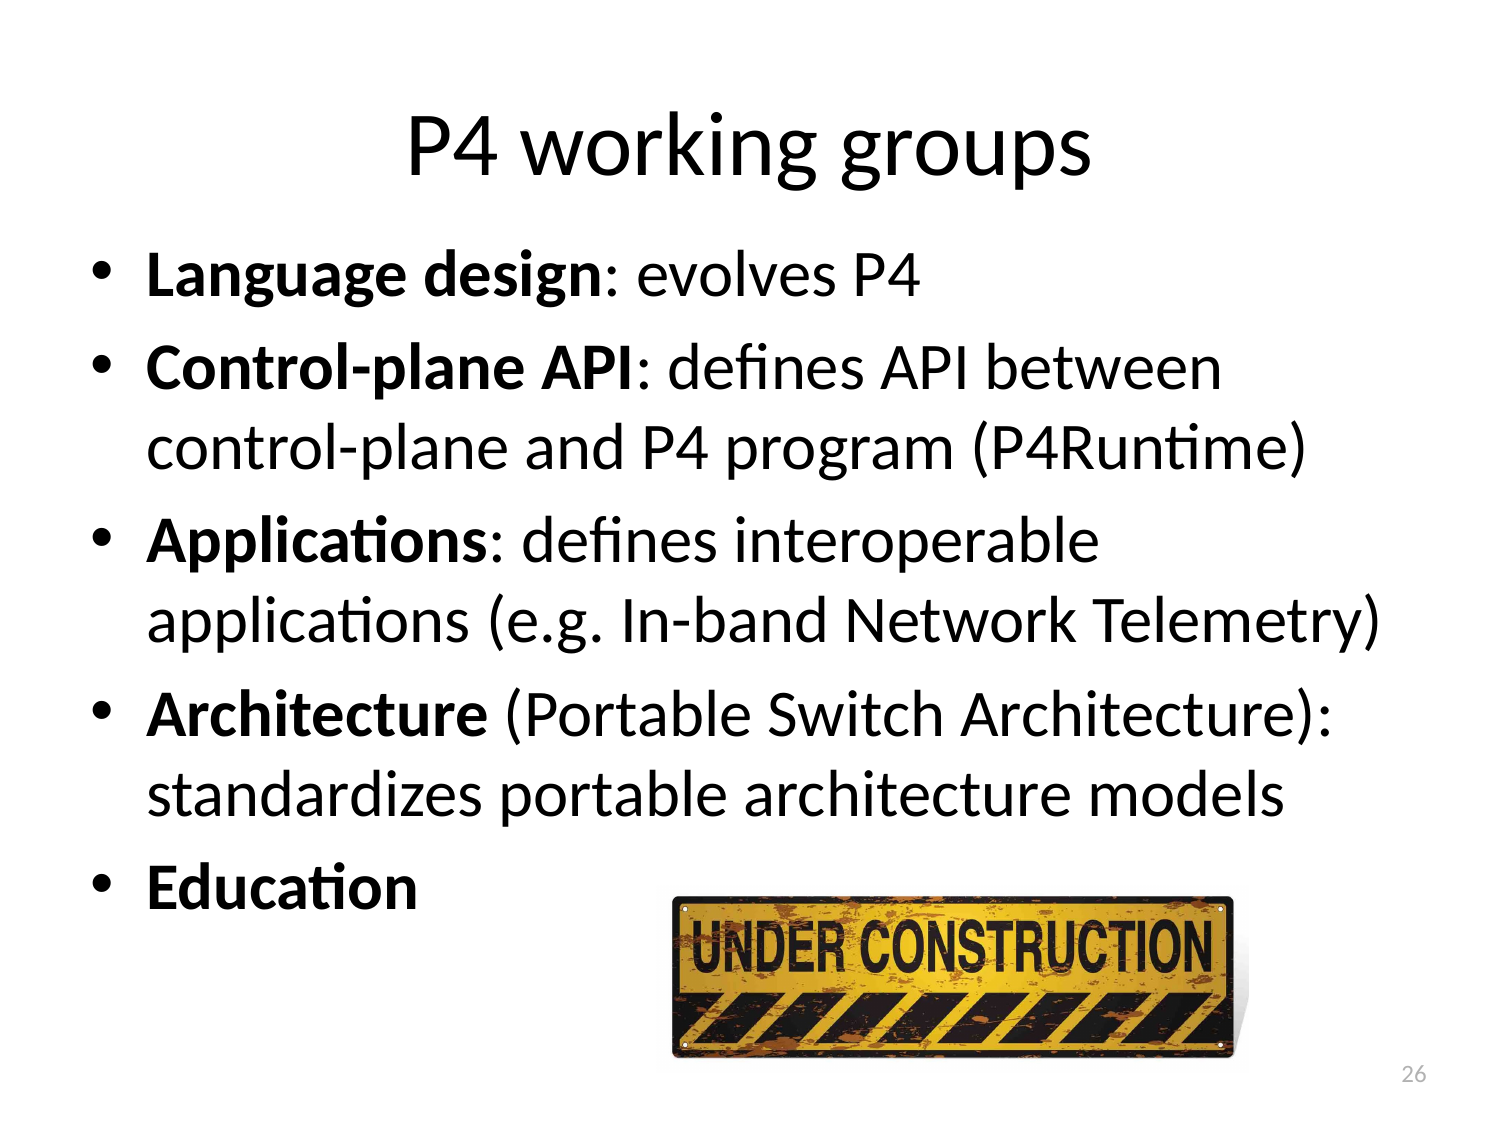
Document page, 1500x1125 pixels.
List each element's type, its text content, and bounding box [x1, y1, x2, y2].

title P4 working groups [75, 45, 1425, 222]
picture [655, 885, 1249, 1073]
list Language design: evolves P4 Control-plane API: defines API between control-plane and P4 program (P4Runtime) Applications: defines interoperable applications (e.g. In-band Network Telemetry) Architecture (Portable Switch Architecture): standardizes portable architecture models Education [75, 222, 1425, 965]
slide_number 26 [1285, 1042, 1442, 1103]
